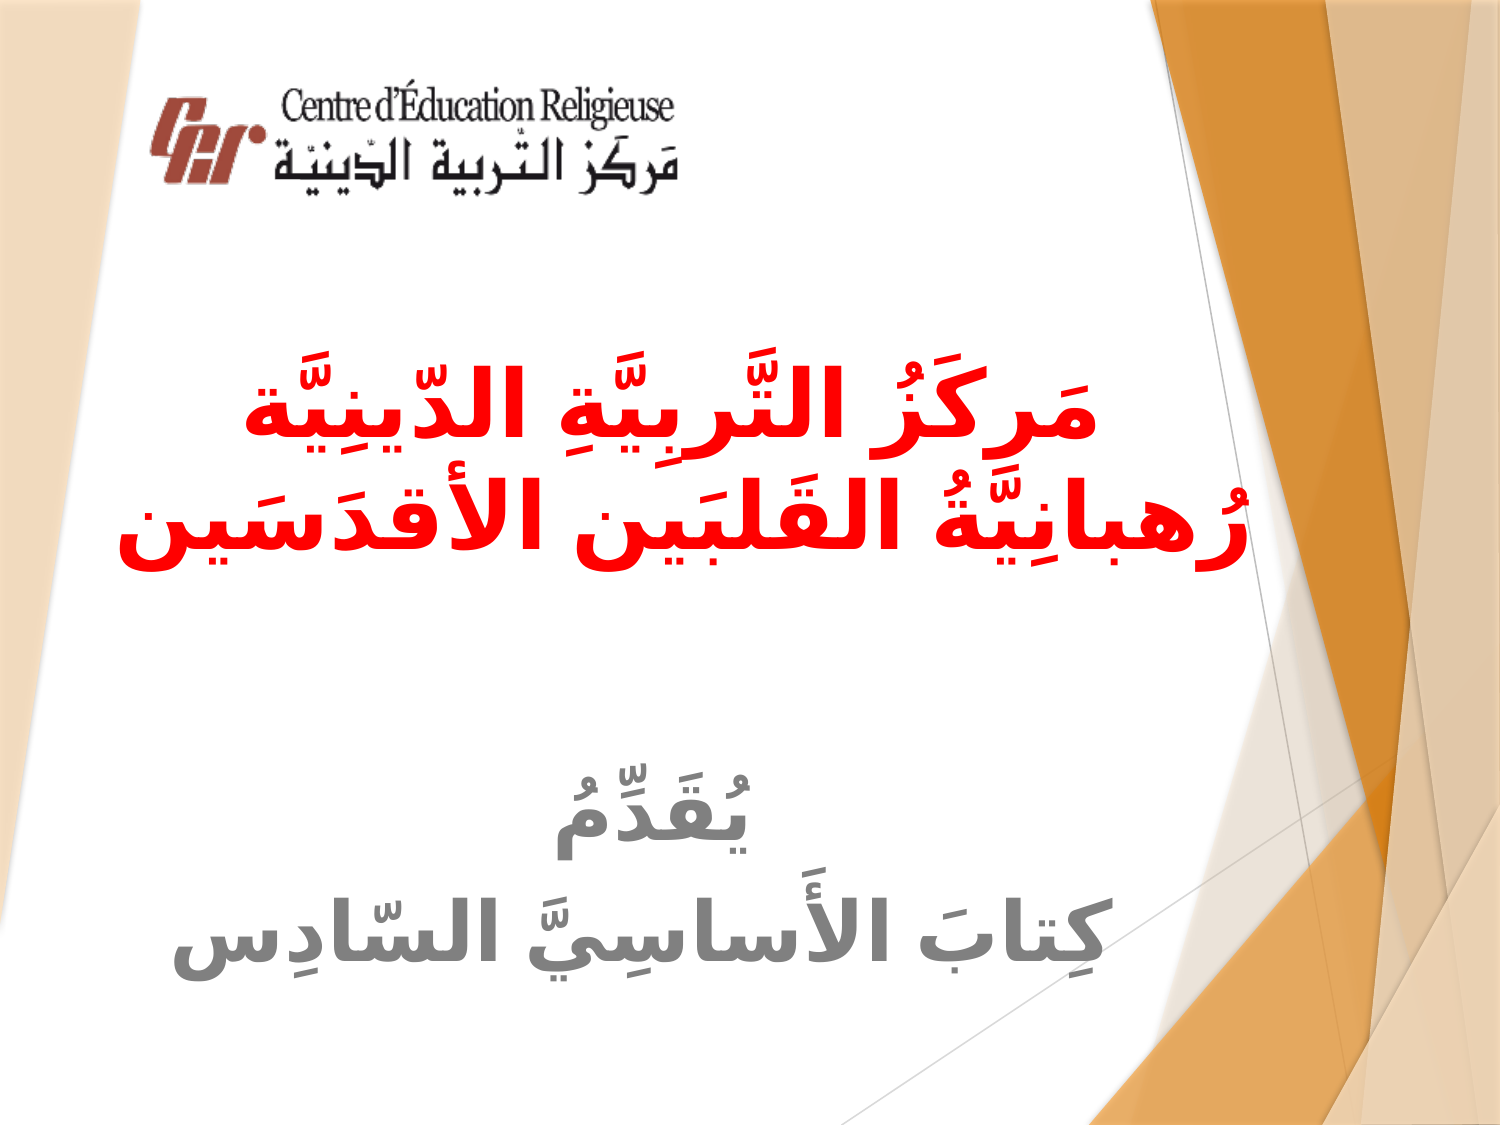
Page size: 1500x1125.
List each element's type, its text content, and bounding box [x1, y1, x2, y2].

subtitle يُقَدِّمُ كِتابَ الأَساسِيَّ السّادِس [0, 749, 1312, 885]
picture [107, 58, 691, 242]
title مَركَزُ التَّربِيَّةِ الدّينِيَّة رُهبانِيَّةُ القَلبَين الأقدَسَين [0, 262, 1365, 577]
